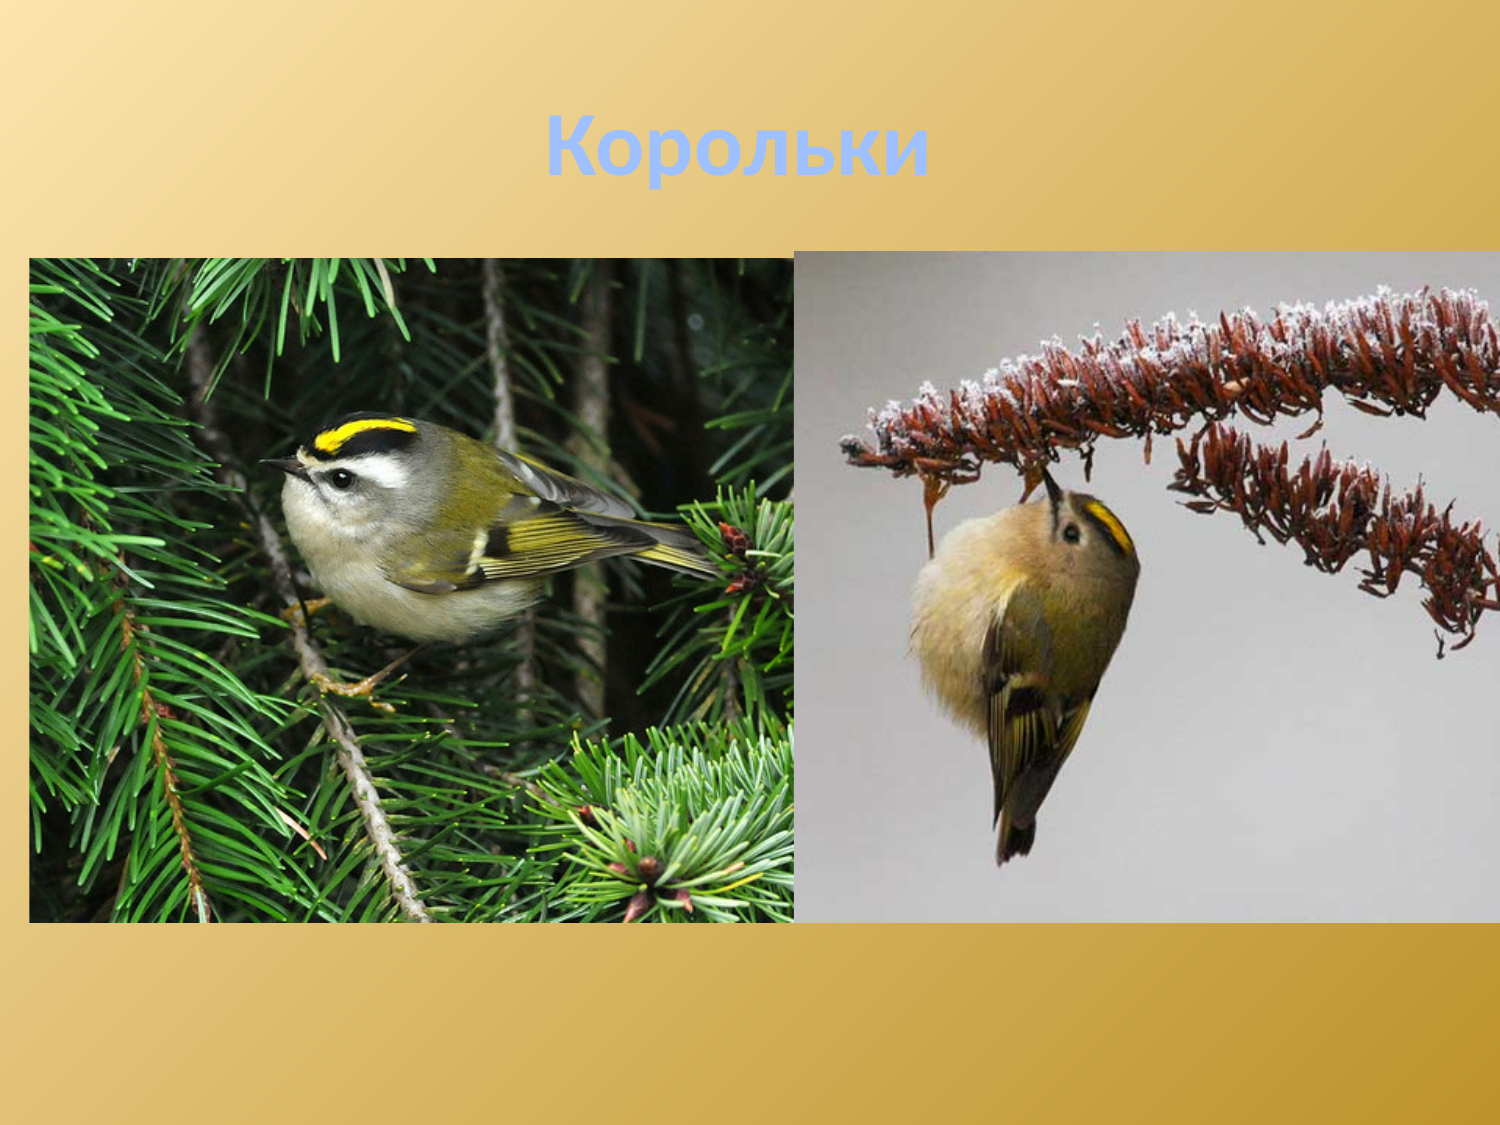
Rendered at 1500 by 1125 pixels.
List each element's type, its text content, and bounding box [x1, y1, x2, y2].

picture [29, 251, 1500, 923]
title Корольки [75, 45, 1425, 233]
